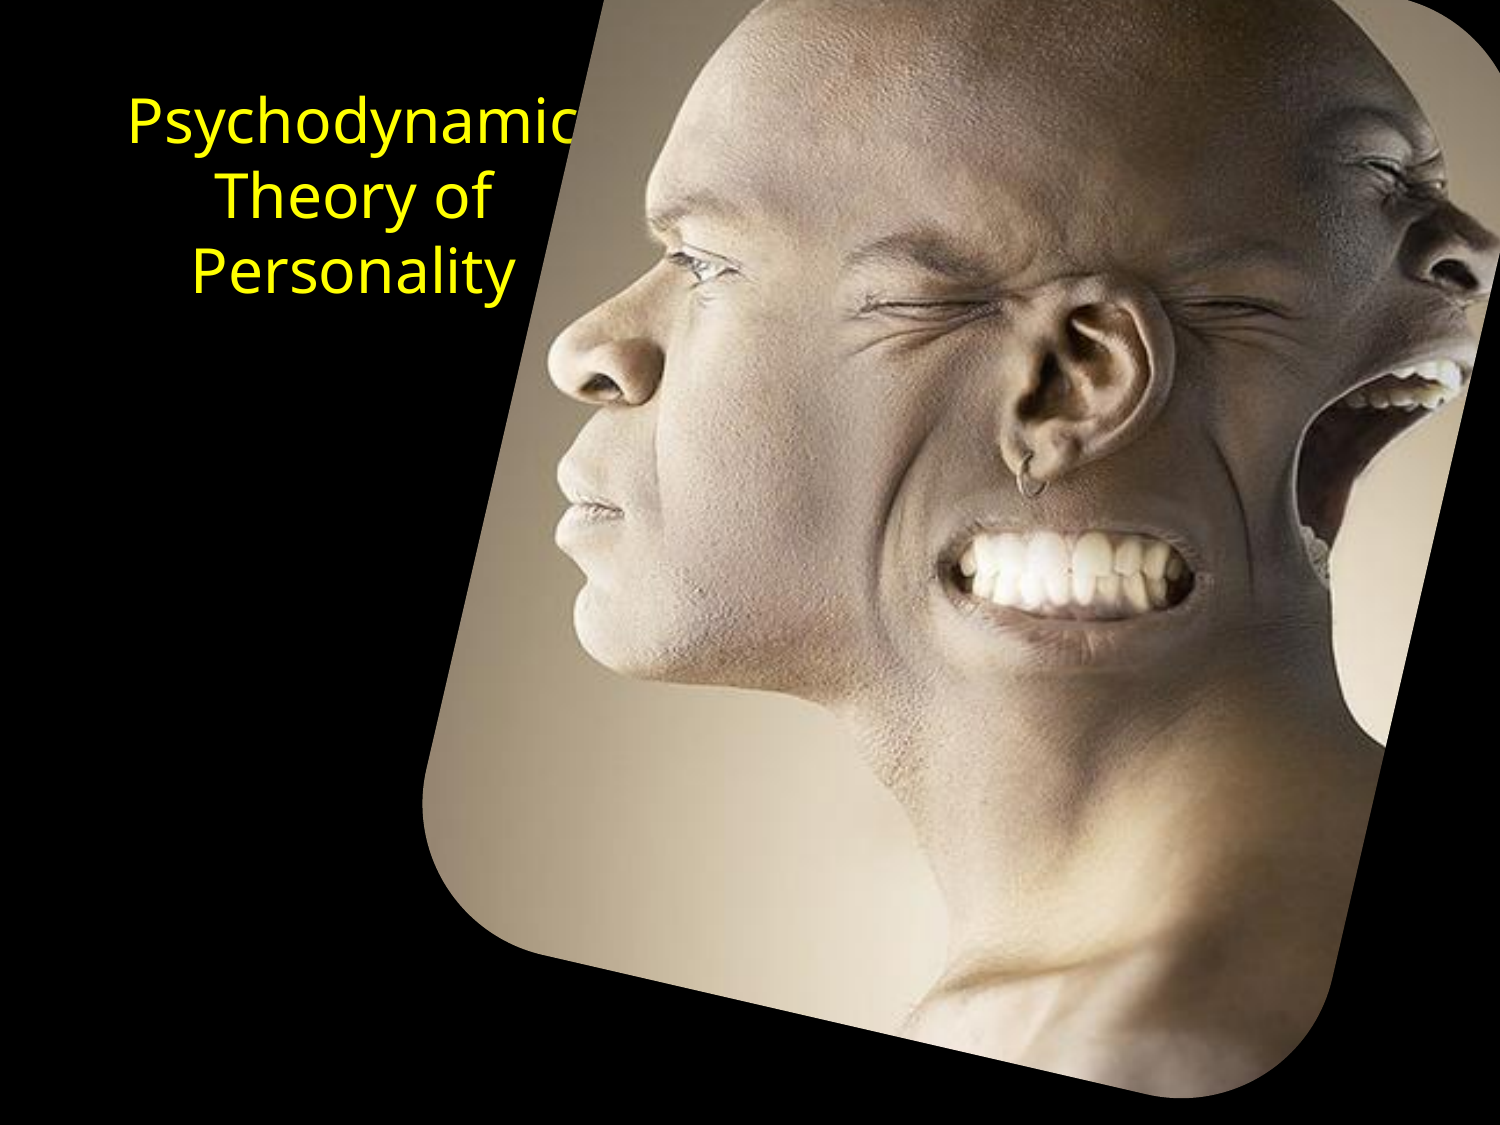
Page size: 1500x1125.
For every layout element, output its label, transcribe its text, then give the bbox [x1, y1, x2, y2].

picture [422, 0, 1500, 1099]
title Psychodynamic Theory of Personality [0, 73, 500, 315]
